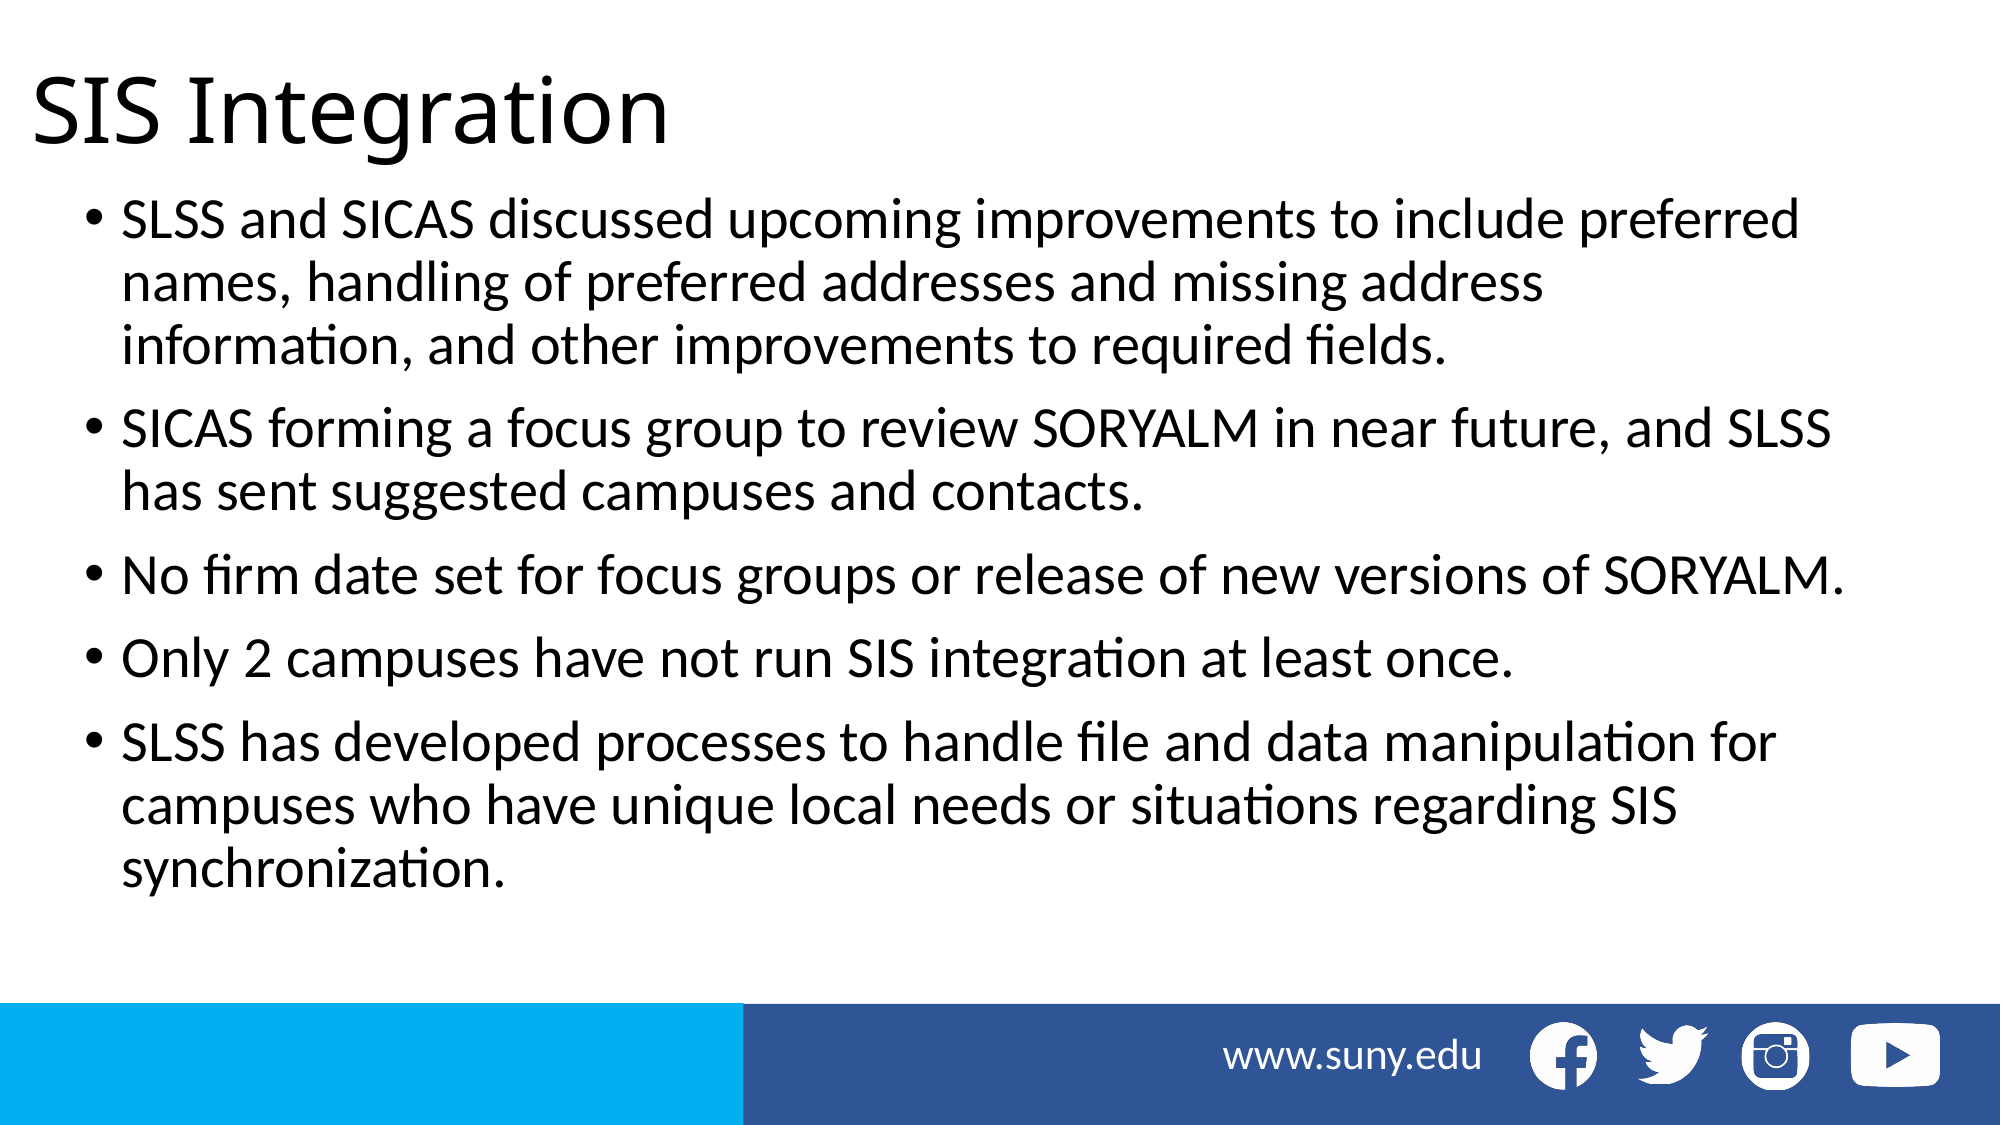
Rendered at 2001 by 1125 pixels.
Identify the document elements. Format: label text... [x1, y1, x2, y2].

text_box [744, 1003, 2000, 1125]
title SIS Integration [16, 5, 1742, 223]
text_box [0, 1002, 744, 1125]
list SLSS and SICAS discussed upcoming improvements to include preferred names, handling of preferred addresses and missing address information, and other improvements to required fields. SICAS forming a focus group to review SORYALM in near future, and SLSS has sent suggested campuses and contacts. No firm date set for focus groups or release of new versions of SORYALM. Only 2 campuses have not run SIS integration at least once. SLSS has developed processes to handle file and data manipulation for campuses who have unique local needs or situations regarding SIS synchronization. [69, 180, 1863, 1003]
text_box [1029, 1018, 1940, 1091]
